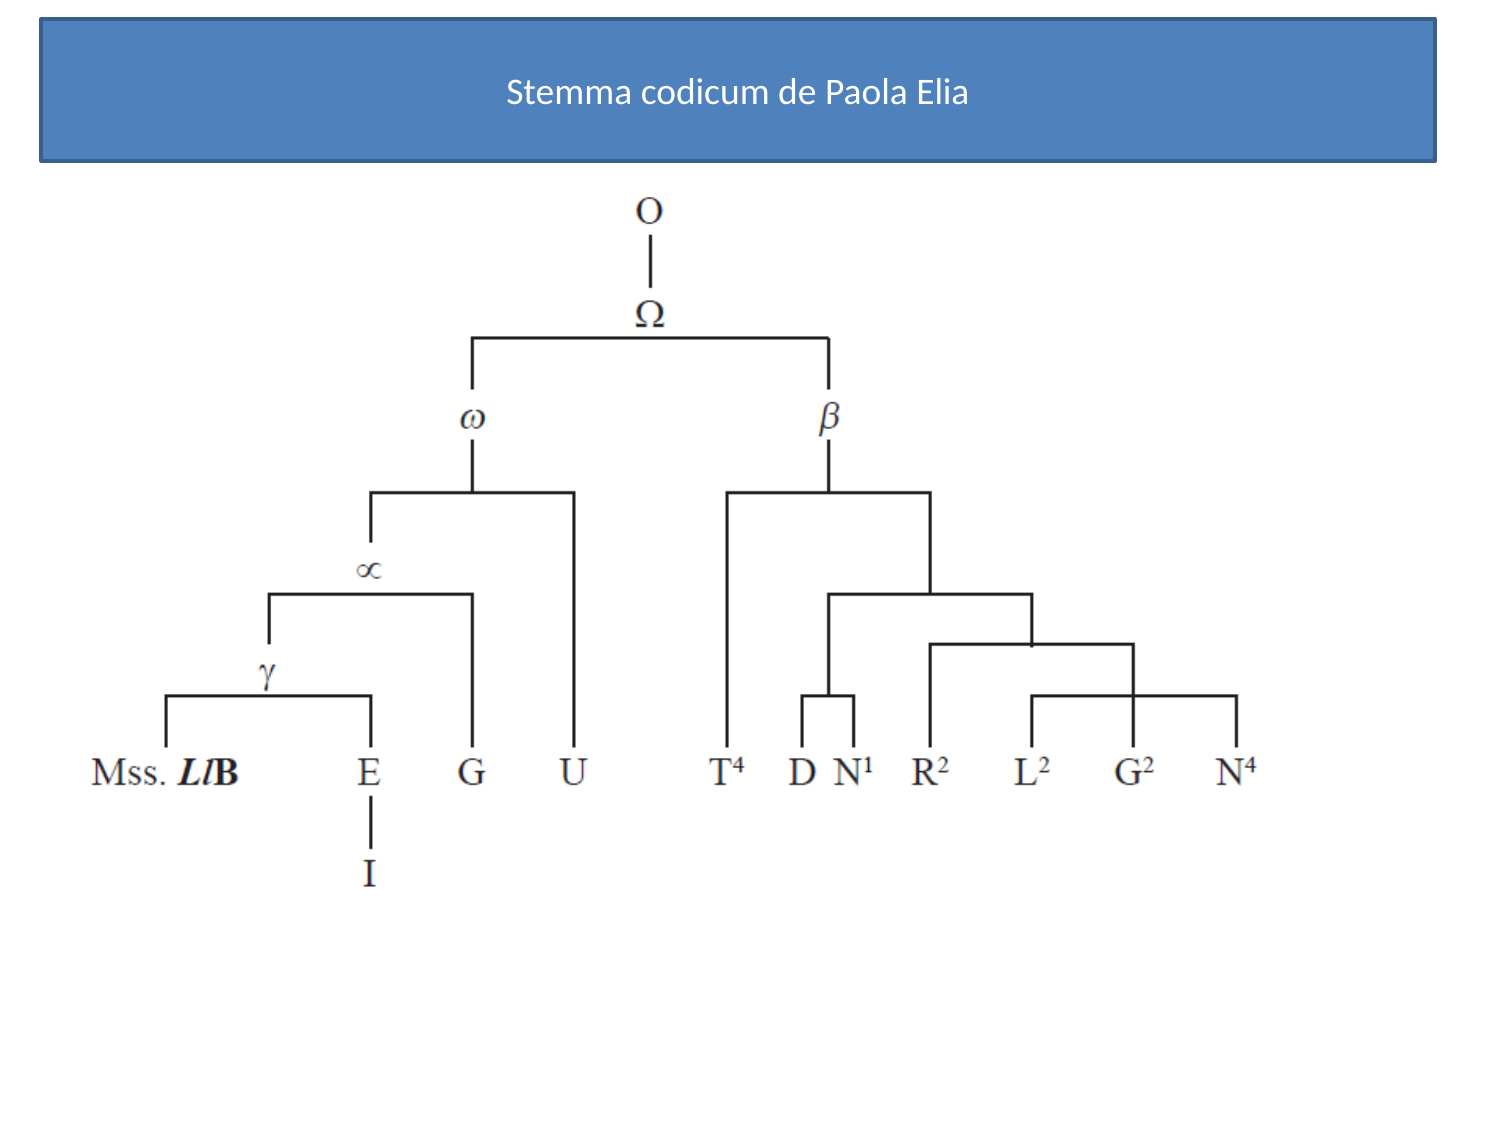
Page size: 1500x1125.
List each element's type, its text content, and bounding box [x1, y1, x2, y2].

picture [0, 195, 1500, 930]
text_box Stemma codicum de Paola Elia [39, 17, 1437, 163]
